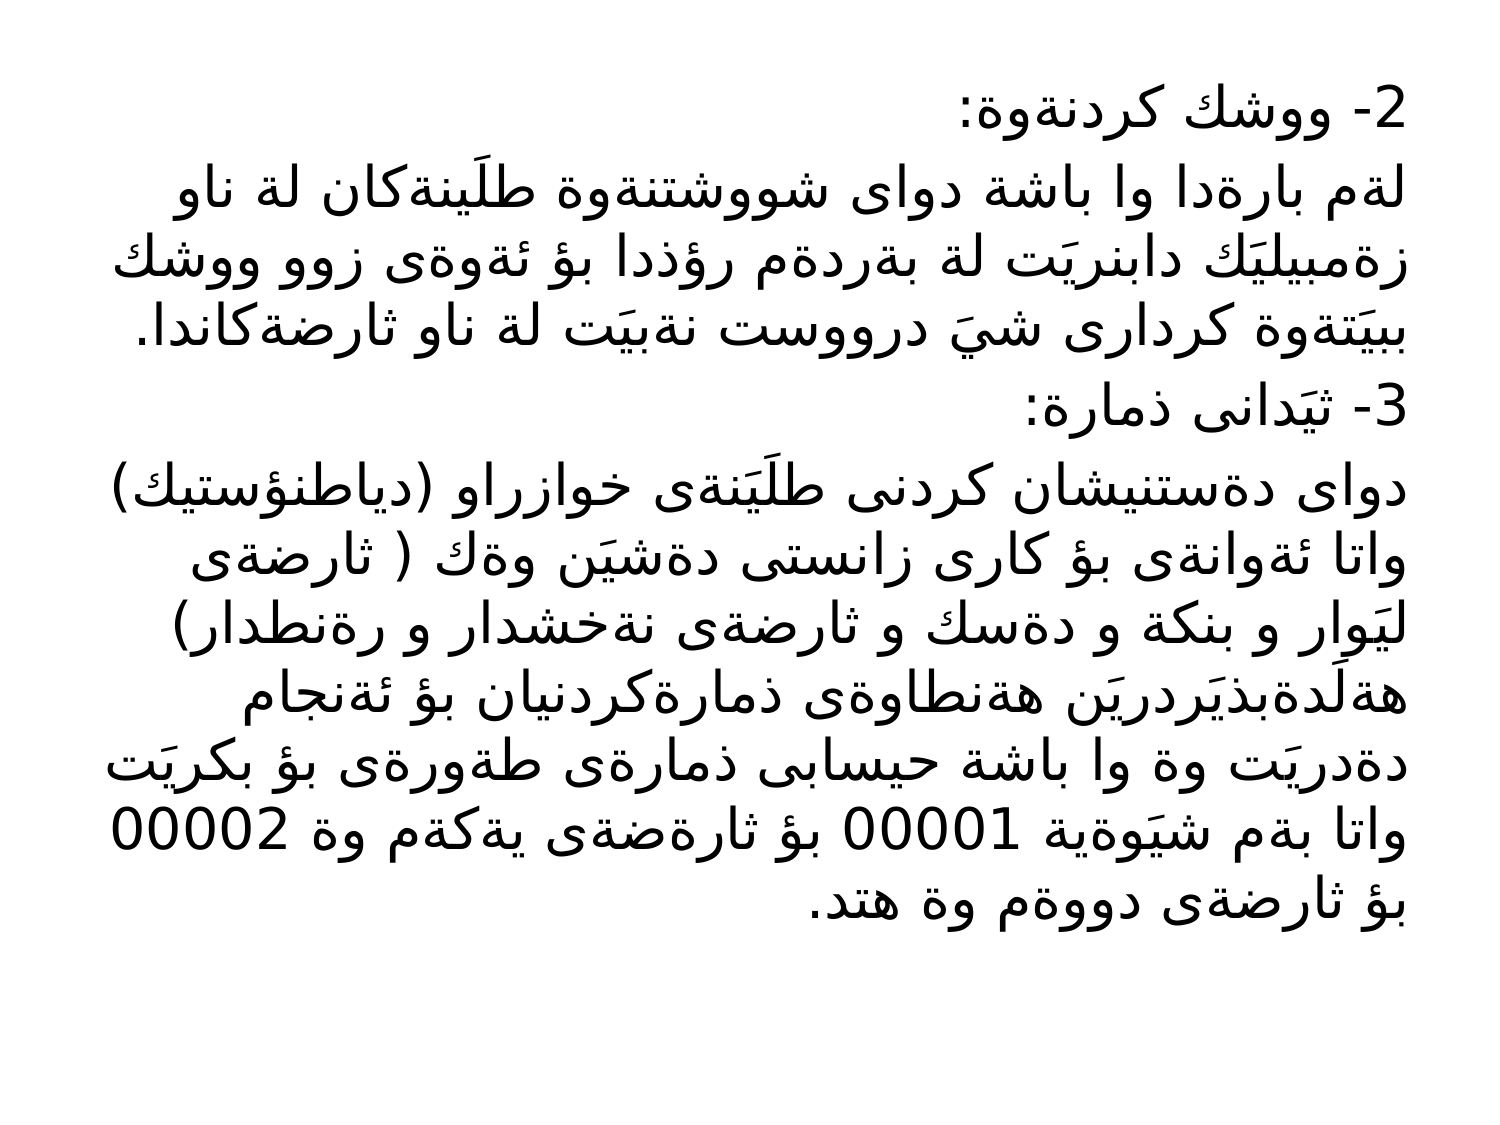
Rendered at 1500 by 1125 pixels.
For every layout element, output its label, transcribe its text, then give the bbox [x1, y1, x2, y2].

list 2- ووشك كردنةوة: لةم بارةدا وا باشة دواى شووشتنةوة طلَينةكان لة ناو زةمبيليَك دابنريَت لة بةردةم رؤذدا بؤ ئةوةى زوو ووشك ببيَتةوة كردارى شيَ درووست نةبيَت لة ناو ثارضةكاندا. 3- ثيَدانى ذمارة: دواى دةستنيشان كردنى طلَيَنةى خوازراو (دياطنؤستيك) واتا ئةوانةى بؤ كارى زانستى دةشيَن وةك ( ثارضةى ليَوار و بنكة و دةسك و ثارضةى نةخشدار و رةنطدار) هةلَدةبذيَردريَن هةنطاوةى ذمارةكردنيان بؤ ئةنجام دةدريَت وة وا باشة حيسابى ذمارةى طةورةى بؤ بكريَت واتا بةم شيَوةية 00001 بؤ ثارةضةى يةكةم وة 00002 بؤ ثارضةى دووةم وة هتد. [75, 62, 1425, 1005]
